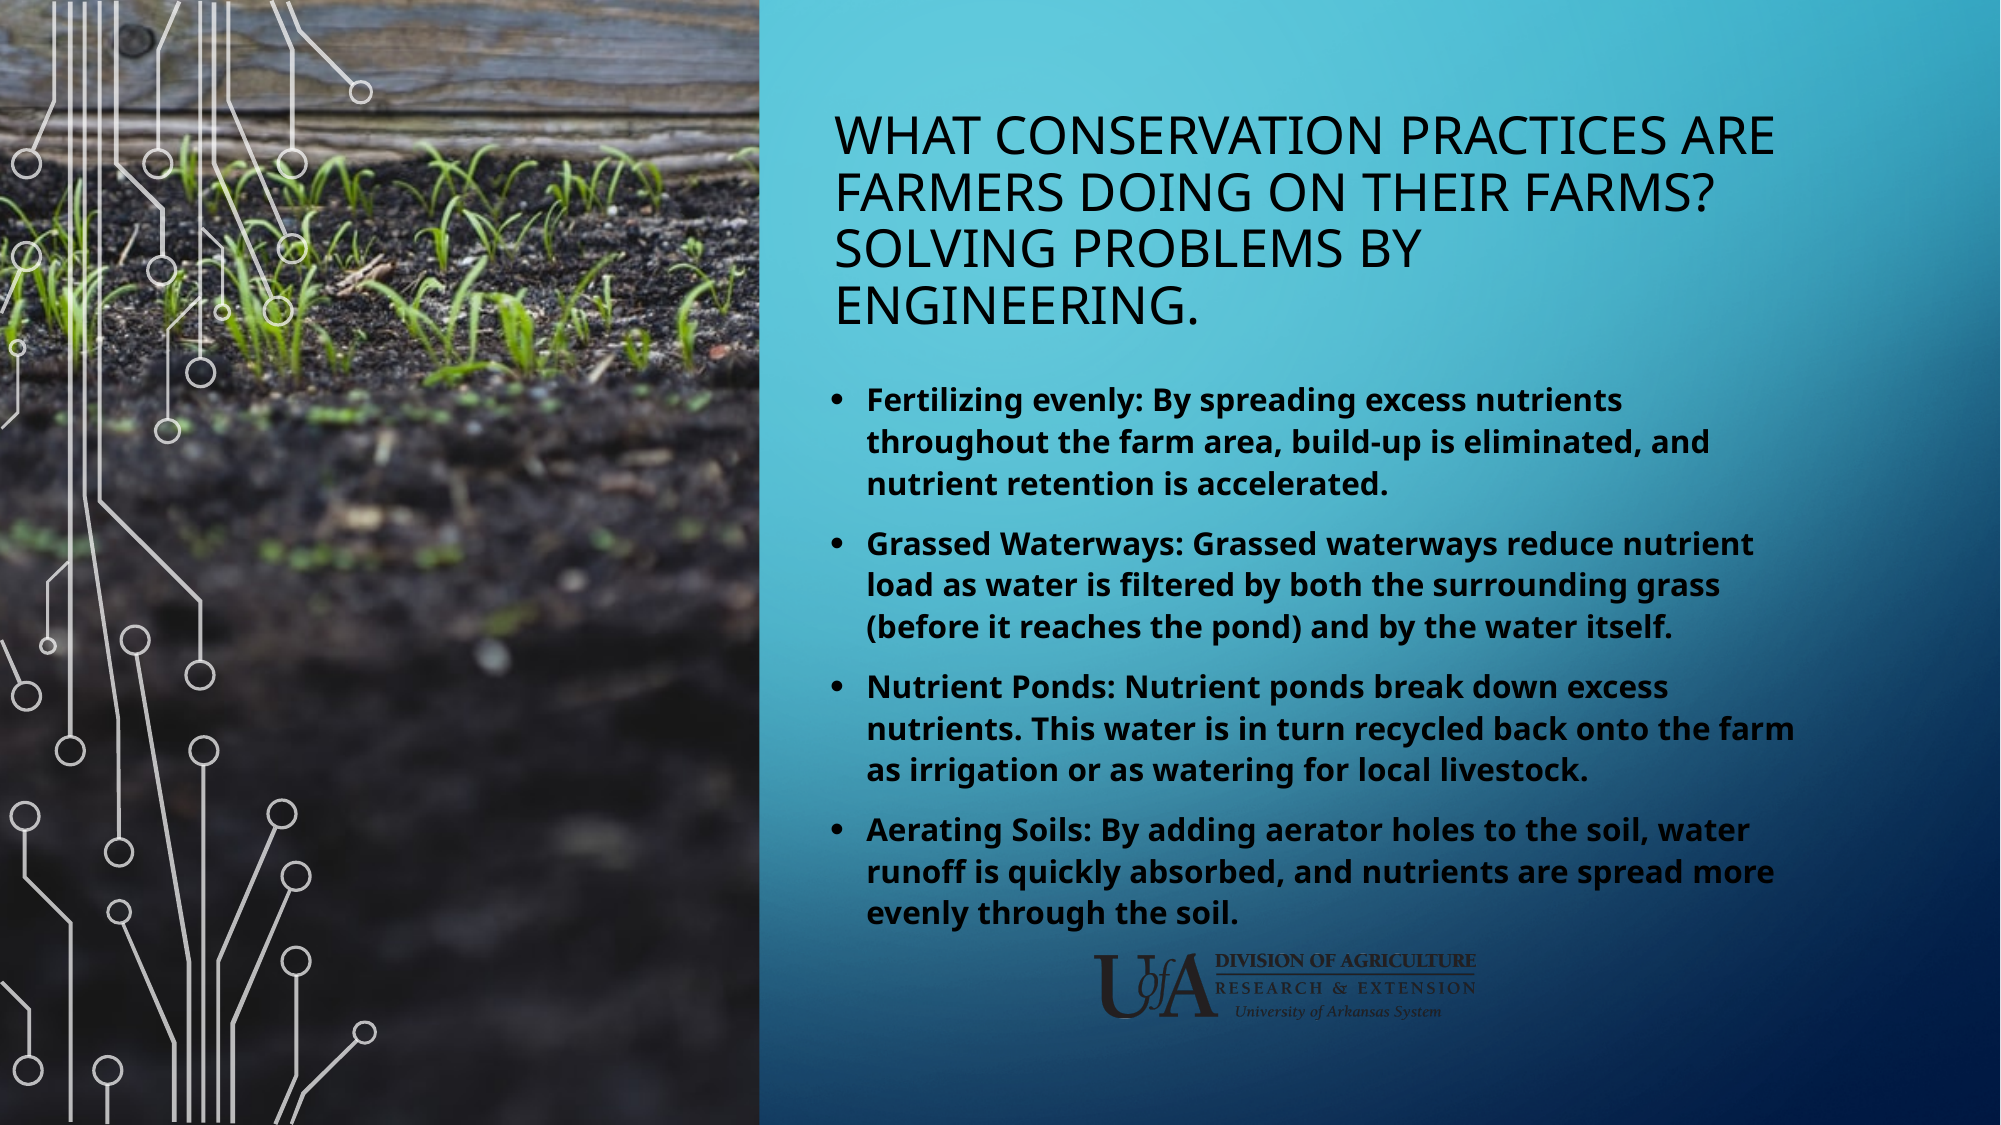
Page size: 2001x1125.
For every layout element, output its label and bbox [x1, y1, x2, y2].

text_box [760, 0, 2000, 1125]
picture [1086, 942, 1486, 1033]
picture [379, 0, 760, 1125]
text_box [0, 0, 379, 1125]
